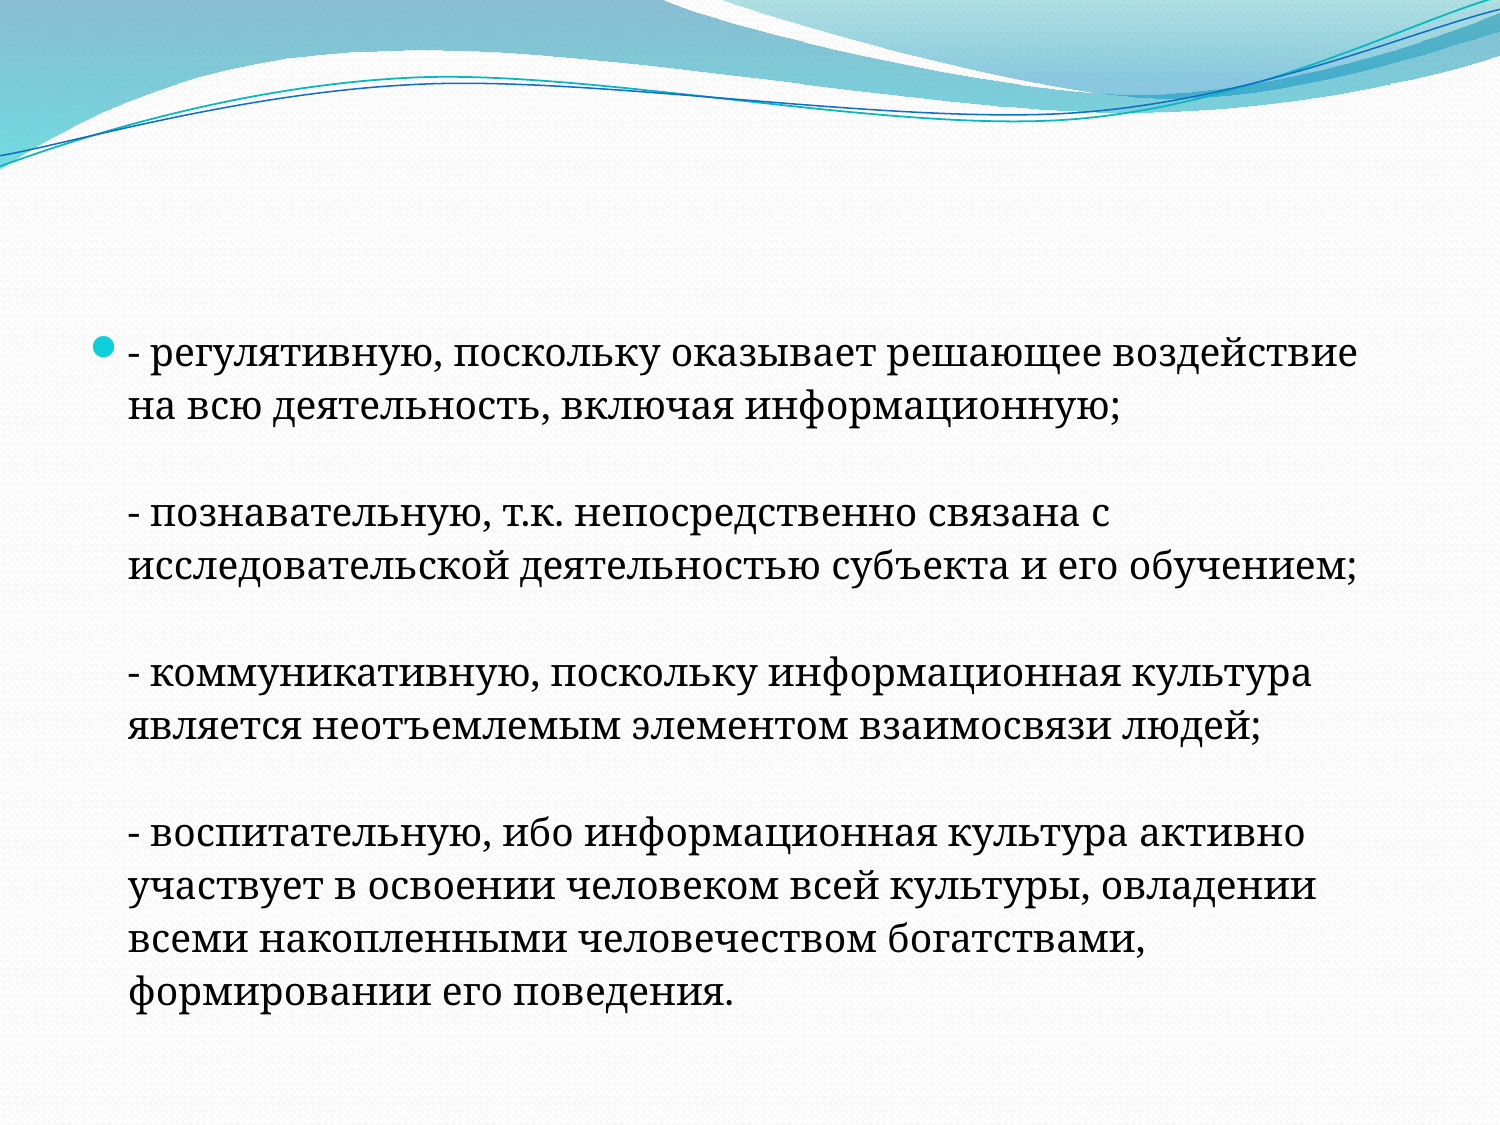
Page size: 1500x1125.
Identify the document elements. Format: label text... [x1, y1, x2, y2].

list - регулятивную, поскольку оказывает решающее воздействие на всю деятельность, включая информационную; - познавательную, т.к. непосредственно связана с исследовательской деятельностью субъекта и его обучением; - коммуникативную, поскольку информационная культура является неотъемлемым элементом взаимосвязи людей; - воспитательную, ибо информационная культура активно участвует в освоении человеком всей культуры, овладении всеми накопленными человечеством богатствами, формировании его поведения. [75, 317, 1425, 1038]
